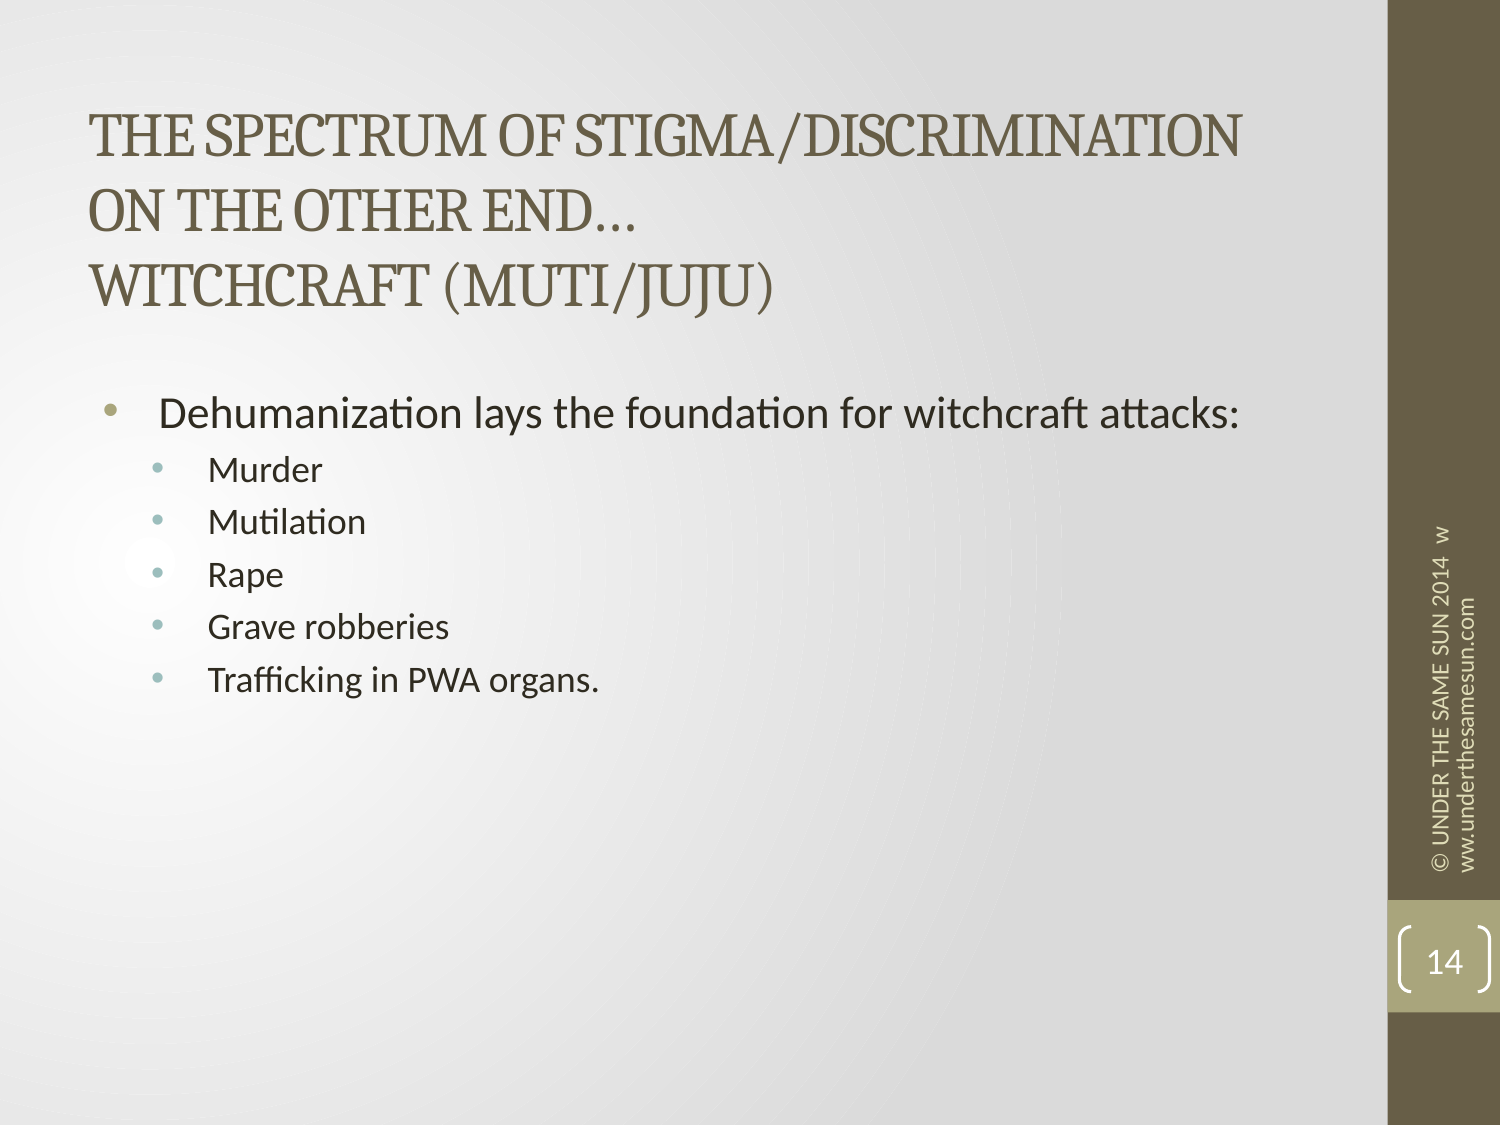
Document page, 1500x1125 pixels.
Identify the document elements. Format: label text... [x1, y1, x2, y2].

list Dehumanization lays the foundation for witchcraft attacks: Murder Mutilation Rape Grave robberies Trafficking in PWA organs. [87, 375, 1325, 1013]
slide_number 14 [1397, 925, 1492, 994]
footer © UNDER THE SAME SUN 2014 www.underthesamesun.com [1408, 500, 1469, 889]
text_box THE SPECTRUM OF STIGMA/DISCRIMINATION ON THE OTHER END… WITCHCRAFT (MUTI/JUJU) [73, 112, 1324, 300]
